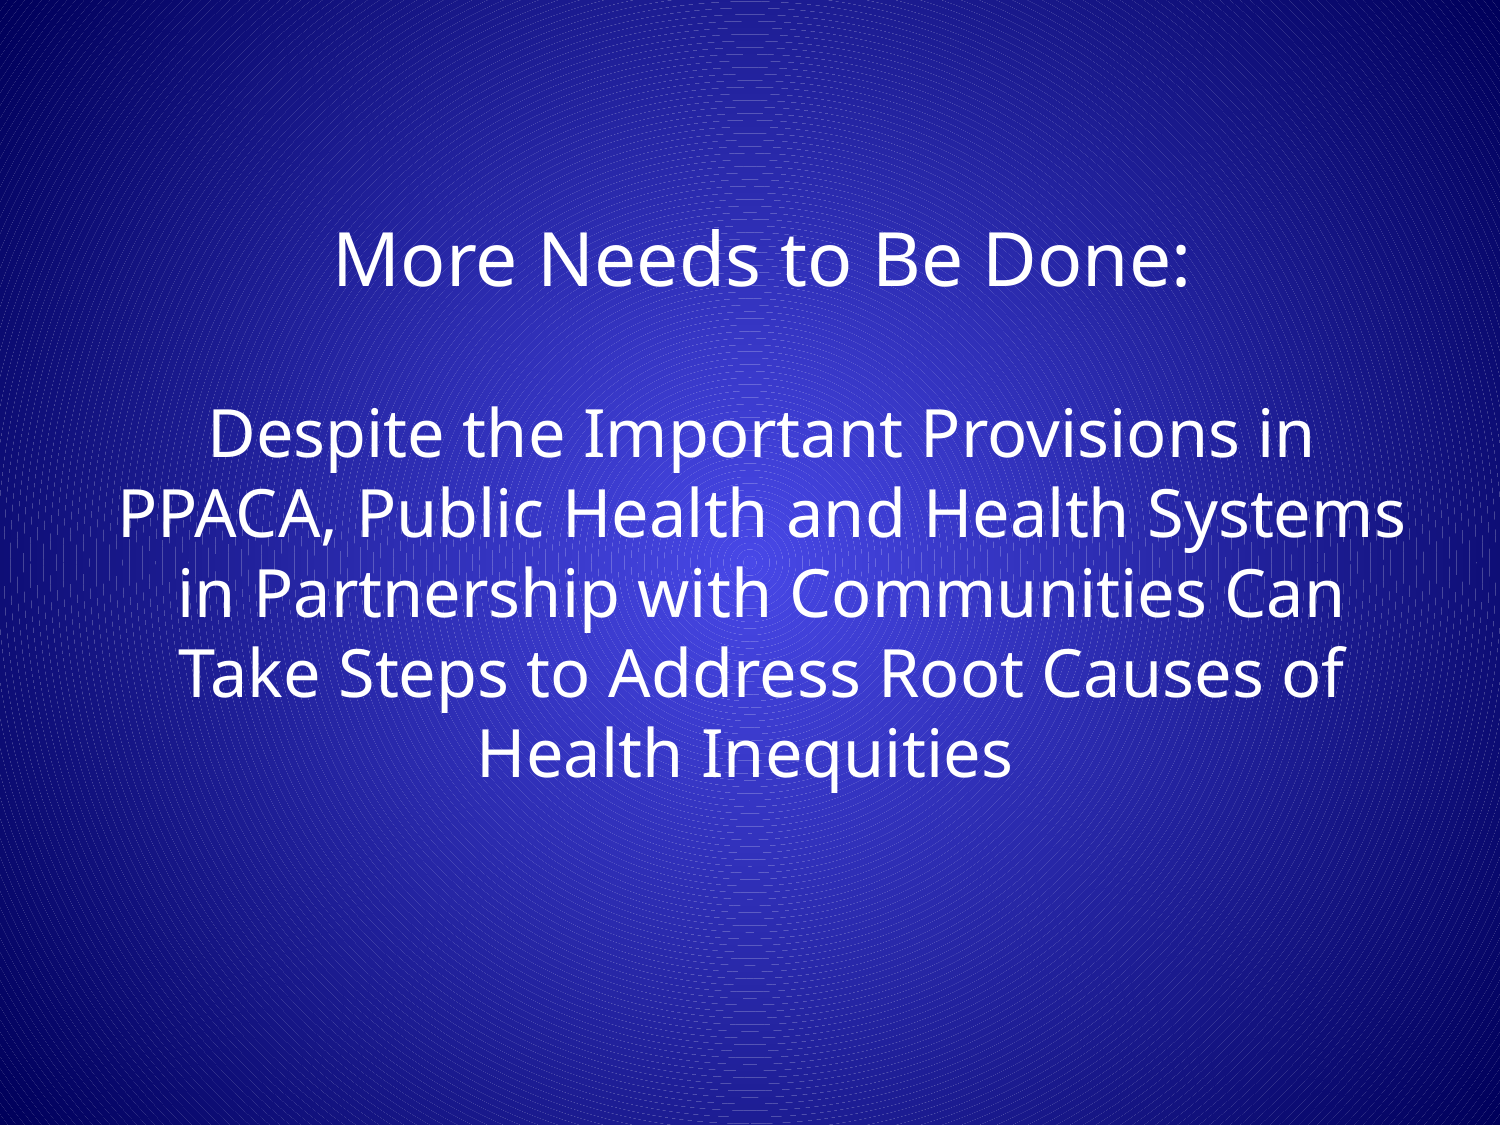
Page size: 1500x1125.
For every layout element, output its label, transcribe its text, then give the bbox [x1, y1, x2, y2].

title More Needs to Be Done: Despite the Important Provisions in PPACA, Public Health and Health Systems in Partnership with Communities Can Take Steps to Address Root Causes of Health Inequities [87, 387, 1438, 615]
